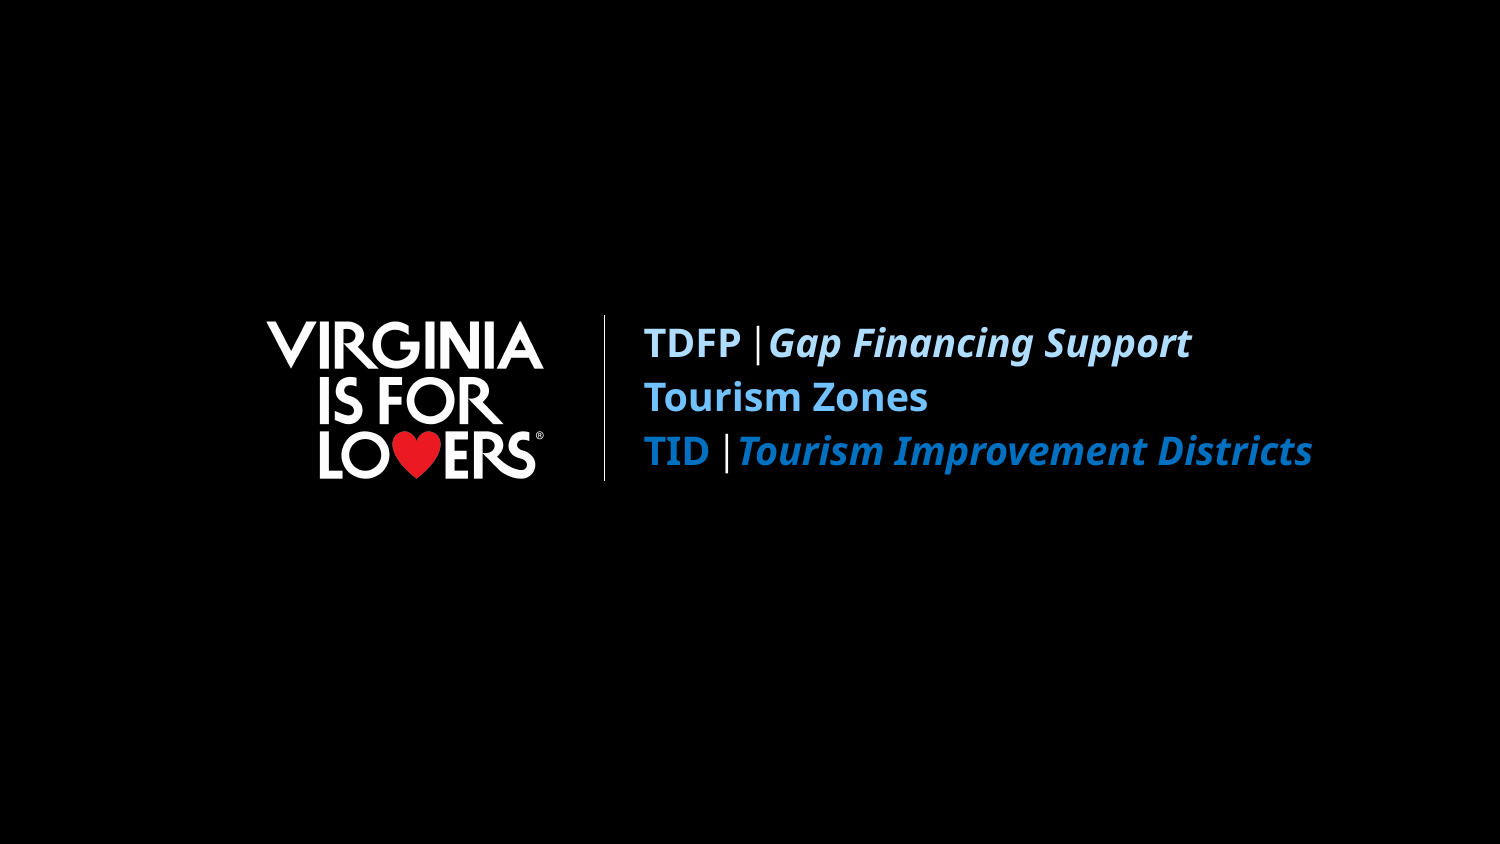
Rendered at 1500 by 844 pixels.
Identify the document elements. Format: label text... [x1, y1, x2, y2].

picture [251, 307, 559, 494]
text_box TDFP │Gap Financing Support Tourism Zones TID │Tourism Improvement Districts [628, 303, 1459, 482]
